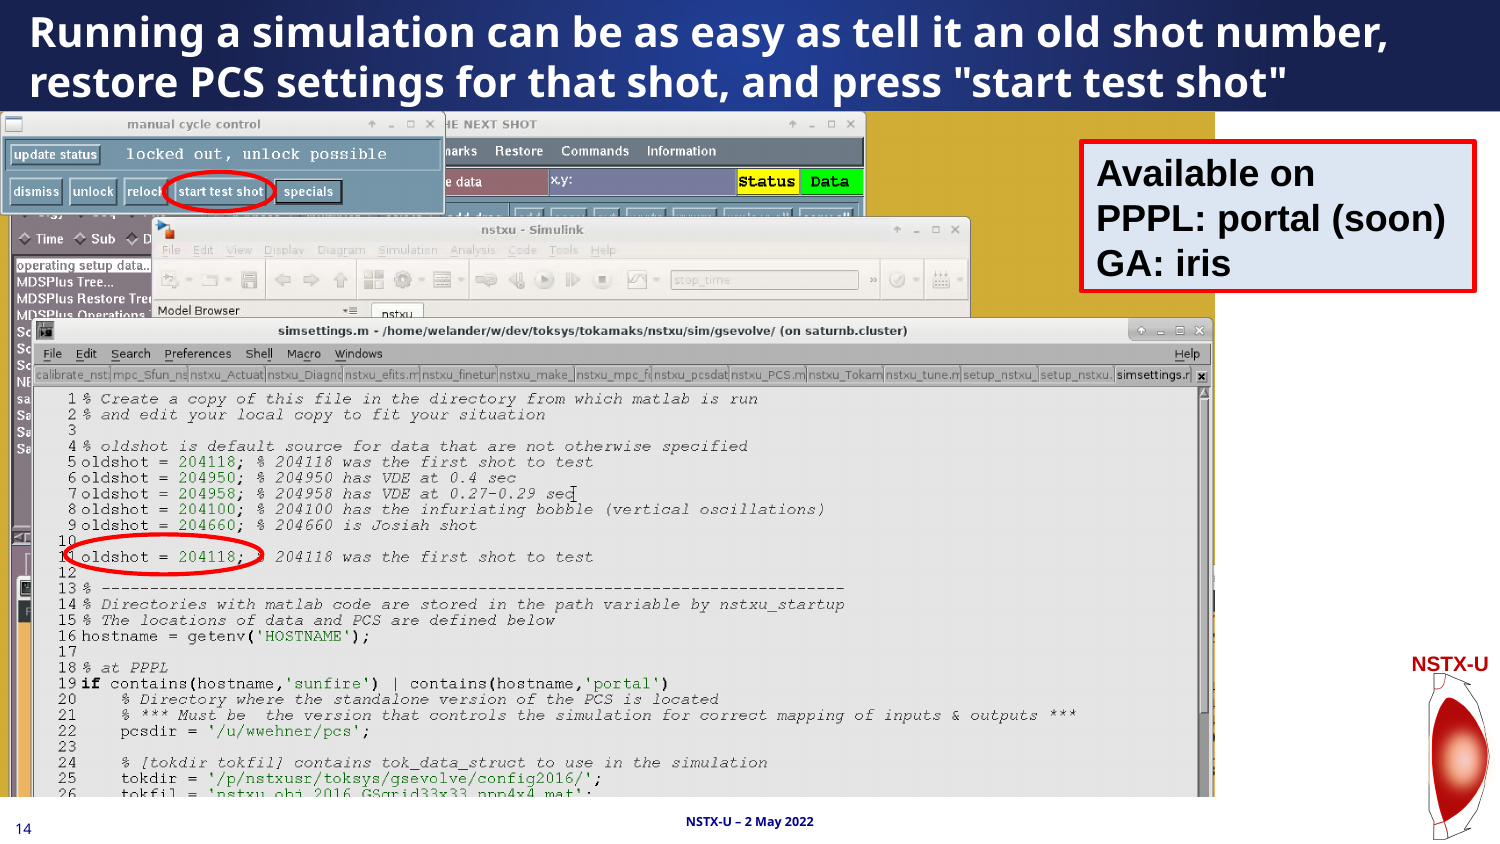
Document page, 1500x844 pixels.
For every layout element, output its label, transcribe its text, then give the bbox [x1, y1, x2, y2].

picture [0, 0, 1500, 844]
title Running a simulation can be as easy as tell it an old shot number, restore PCS settings for that shot, and press "start test shot" [13, 5, 1425, 106]
text_box Available on PPPL: portal (soon) GA: iris [1220, 141, 1475, 292]
